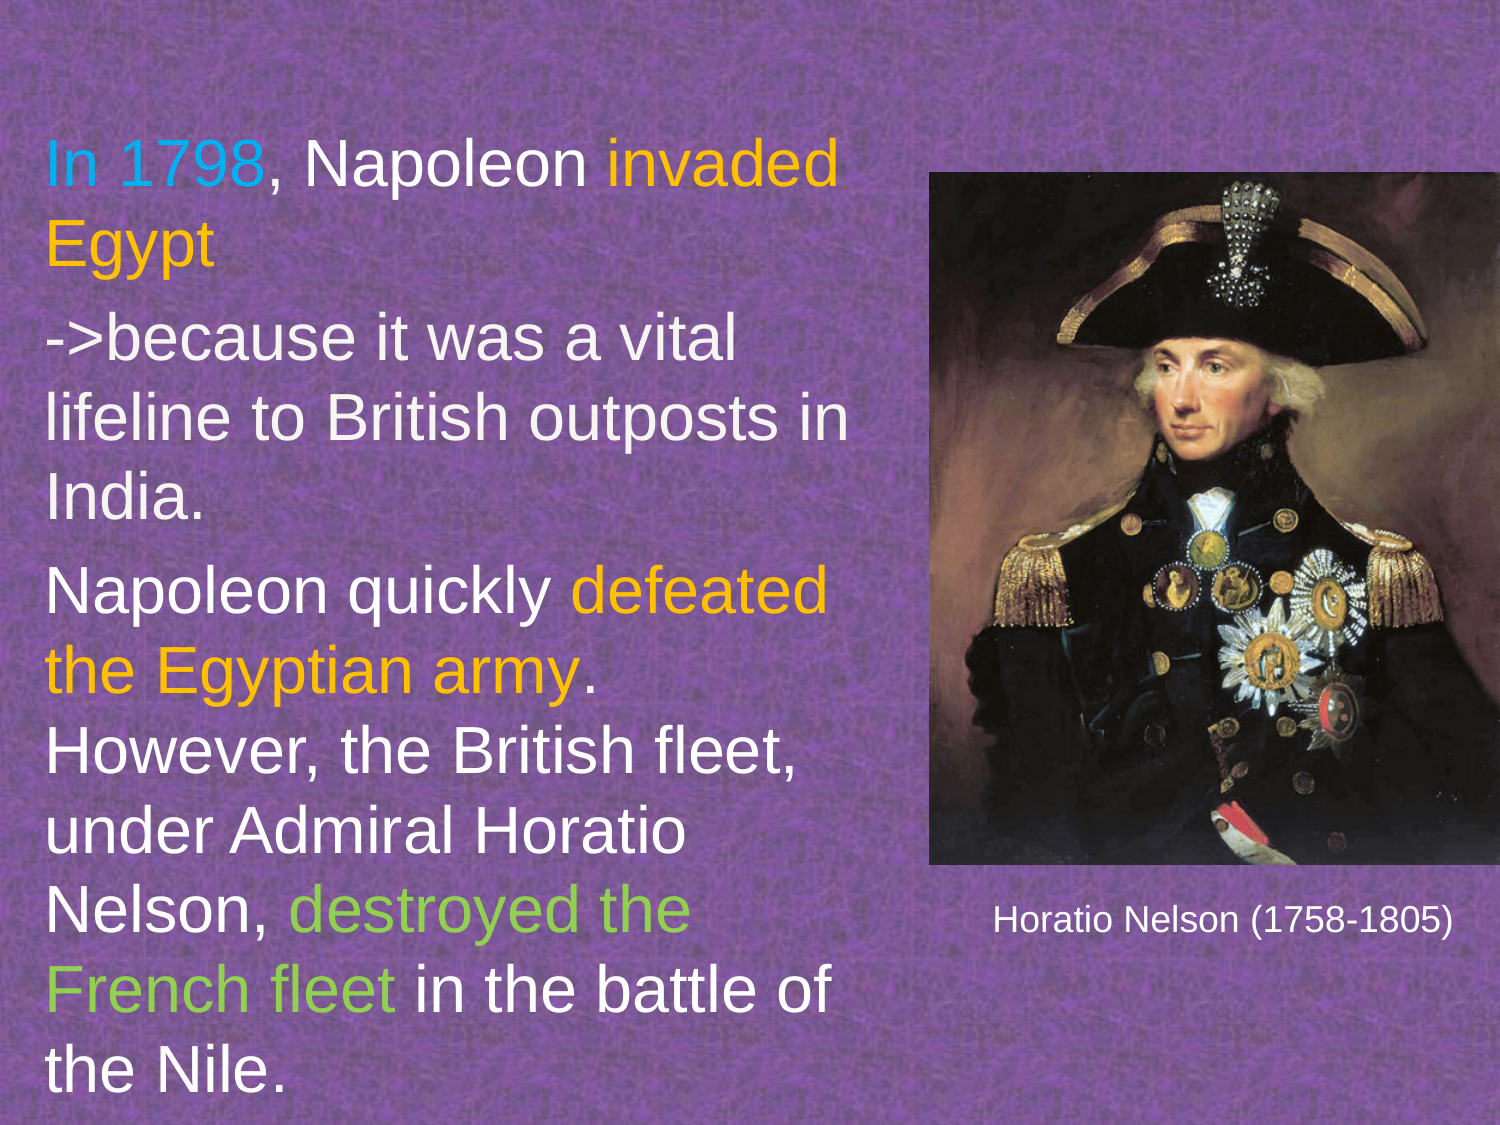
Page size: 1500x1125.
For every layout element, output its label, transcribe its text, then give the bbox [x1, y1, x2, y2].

text_box Horatio Nelson (1758-1805) [948, 887, 1498, 948]
picture [929, 172, 1500, 866]
list In 1798, Napoleon invaded Egypt ->because it was a vital lifeline to British outposts in India. Napoleon quickly defeated the Egyptian army. However, the British fleet, under Admiral Horatio Nelson, destroyed the French fleet in the battle of the Nile. [29, 112, 928, 1090]
